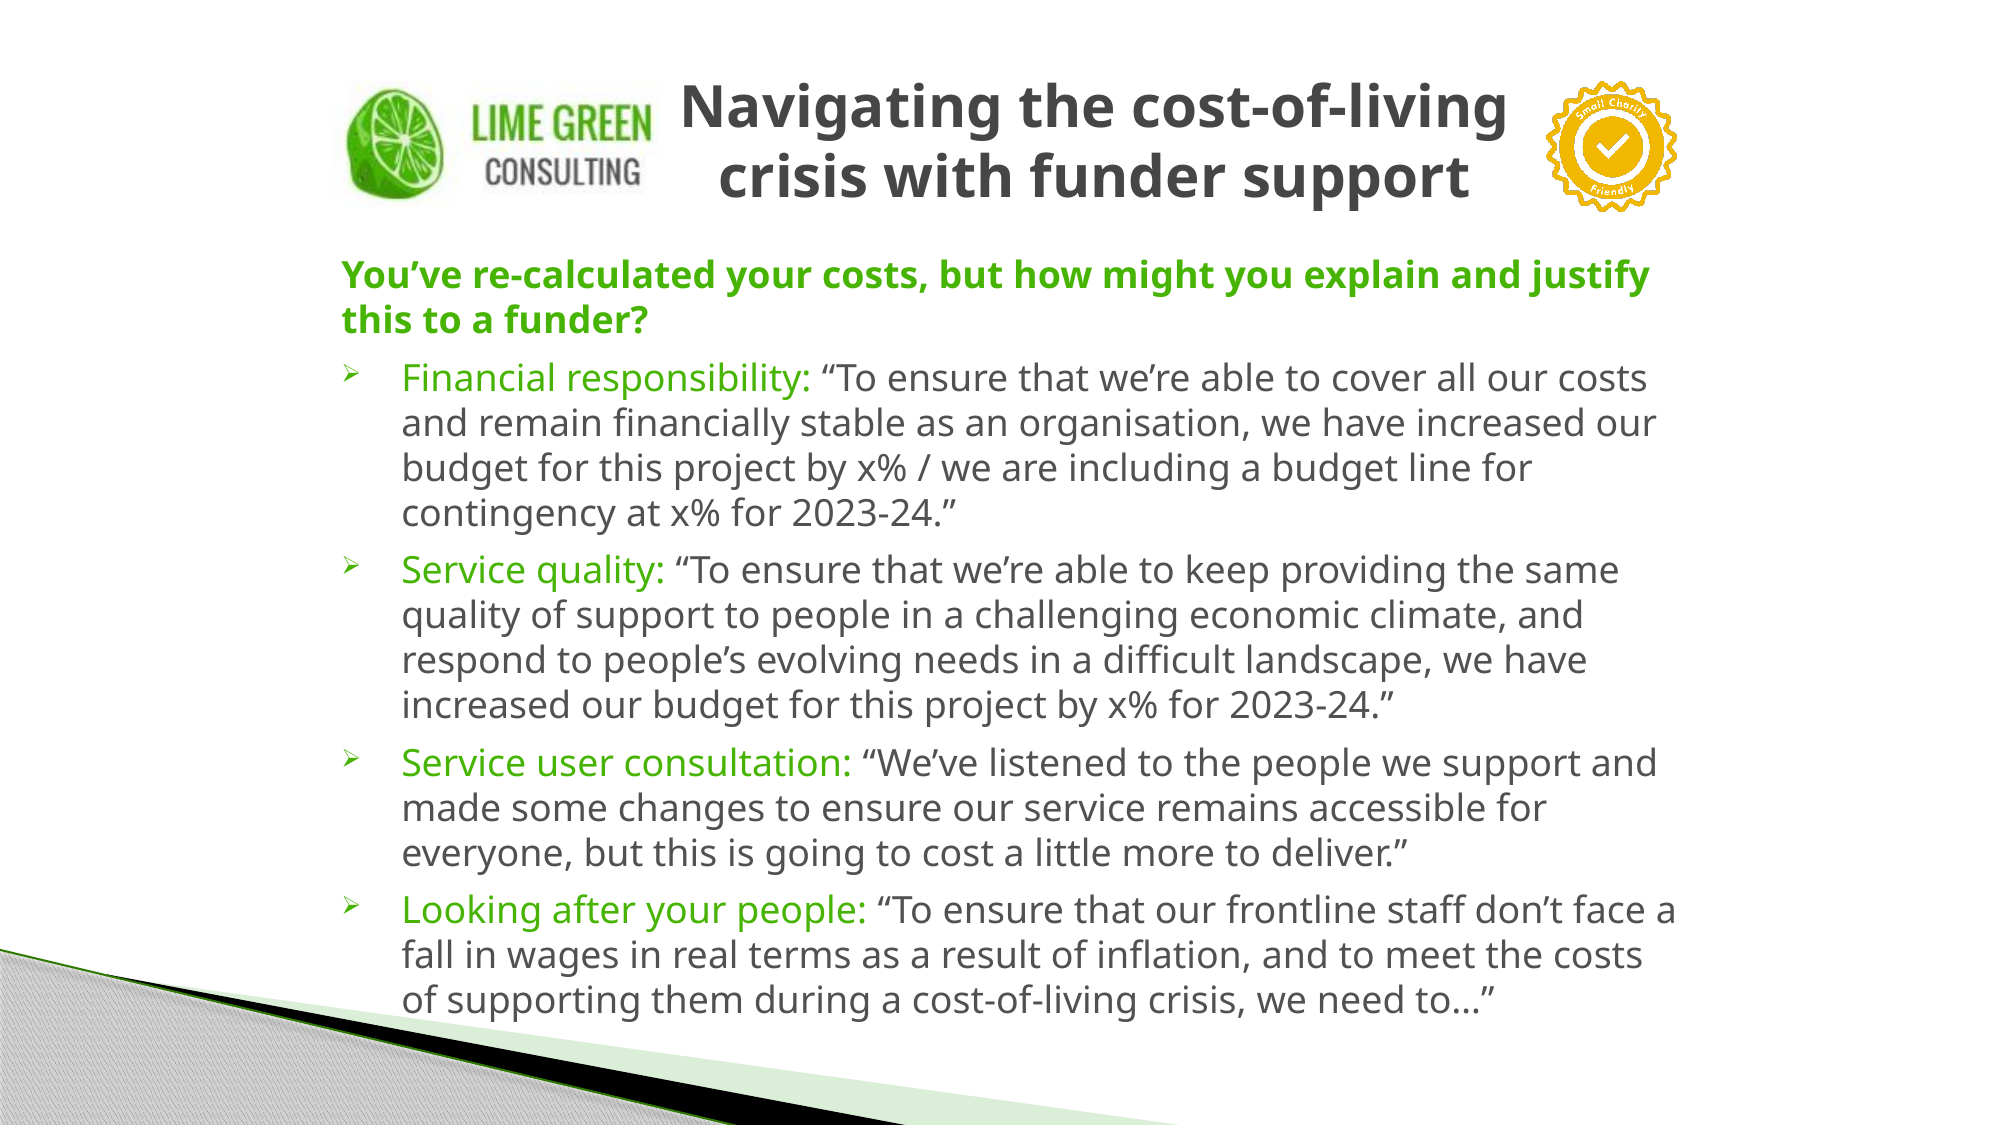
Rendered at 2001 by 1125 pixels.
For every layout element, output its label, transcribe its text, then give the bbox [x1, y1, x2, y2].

picture [1546, 81, 1677, 213]
picture [331, 81, 676, 208]
text_box Navigating the cost-of-living crisis with funder support [657, 45, 1532, 233]
text_box You’ve re-calculated your costs, but how might you explain and justify this to a funder? Financial responsibility: “To ensure that we’re able to cover all our costs and remain financially stable as an organisation, we have increased our budget for this project by x% / we are including a budget line for contingency at x% for 2023-24.” Service quality: “To ensure that we’re able to keep providing the same quality of support to people in a challenging economic climate, and respond to people’s evolving needs in a difficult landscape, we have increased our budget for this project by x% for 2023-24.” Service user consultation: “We’ve listened to the people we support and made some changes to ensure our service remains accessible for everyone, but this is going to cost a little more to deliver.” Looking after your people: “To ensure that our frontline staff don’t face a fall in wages in real terms as a result of inflation, and to meet the costs of supporting them during a cost-of-living crisis, we need to…” [326, 243, 1697, 728]
